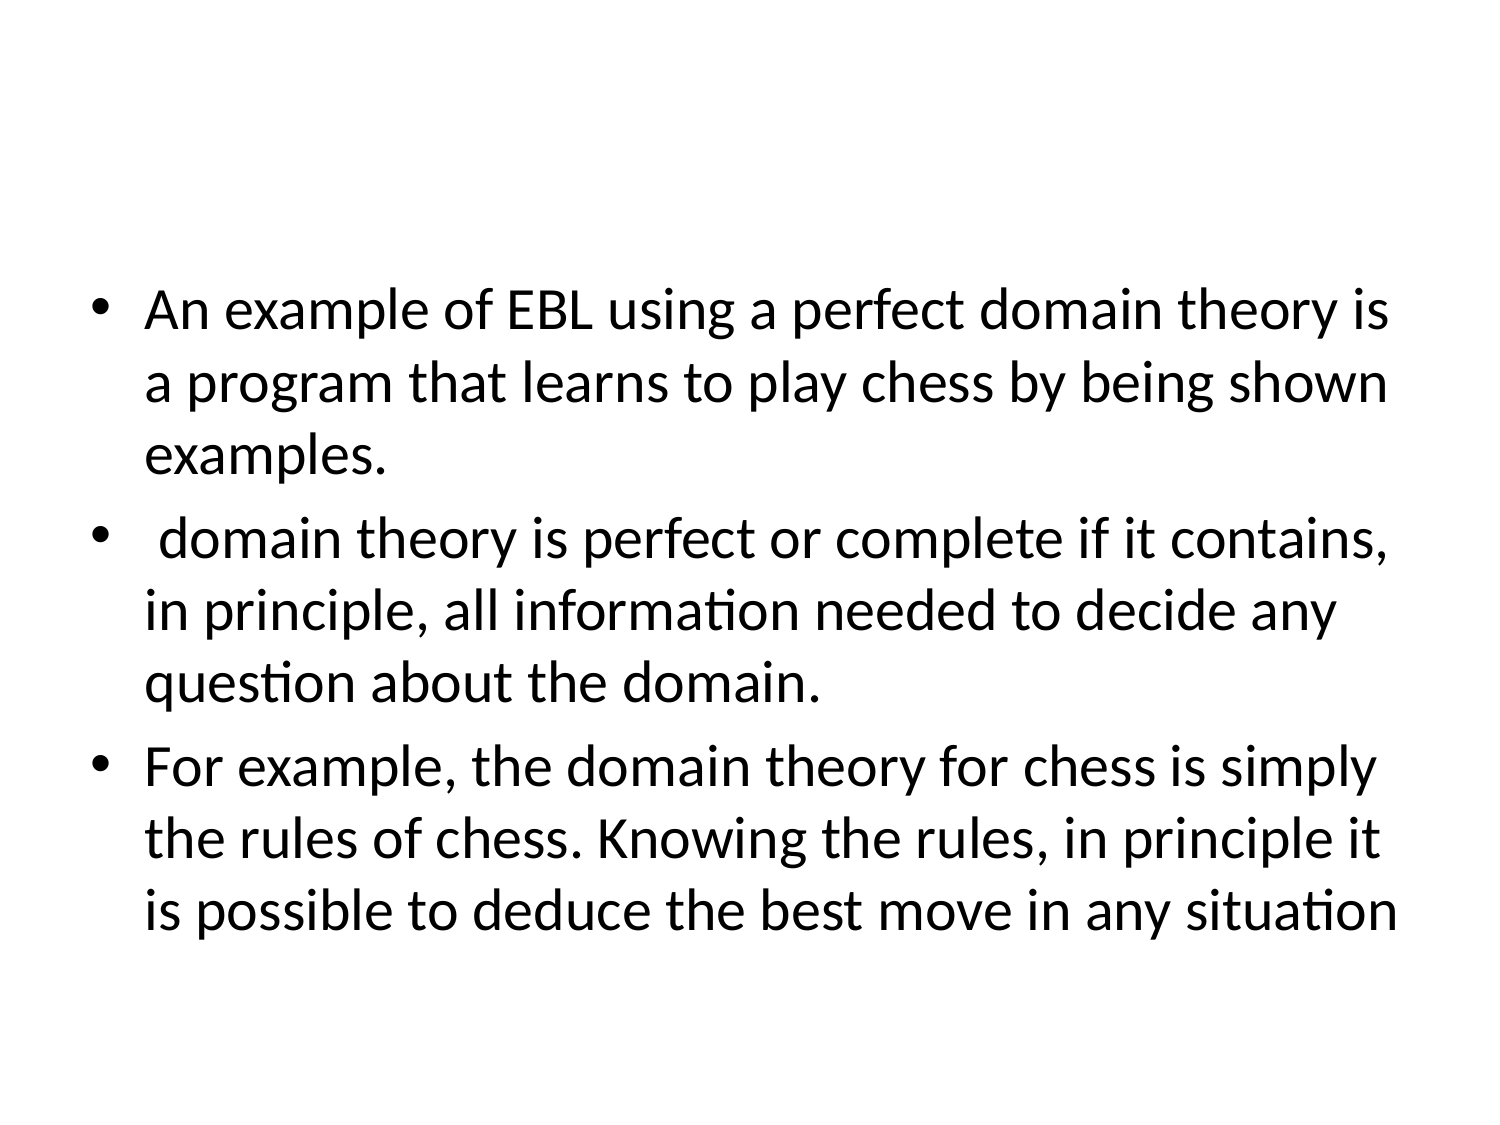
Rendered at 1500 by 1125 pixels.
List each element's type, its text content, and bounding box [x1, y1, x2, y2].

list An example of EBL using a perfect domain theory is a program that learns to play chess by being shown examples. domain theory is perfect or complete if it contains, in principle, all information needed to decide any question about the domain. For example, the domain theory for chess is simply the rules of chess. Knowing the rules, in principle it is possible to deduce the best move in any situation [75, 262, 1425, 1005]
